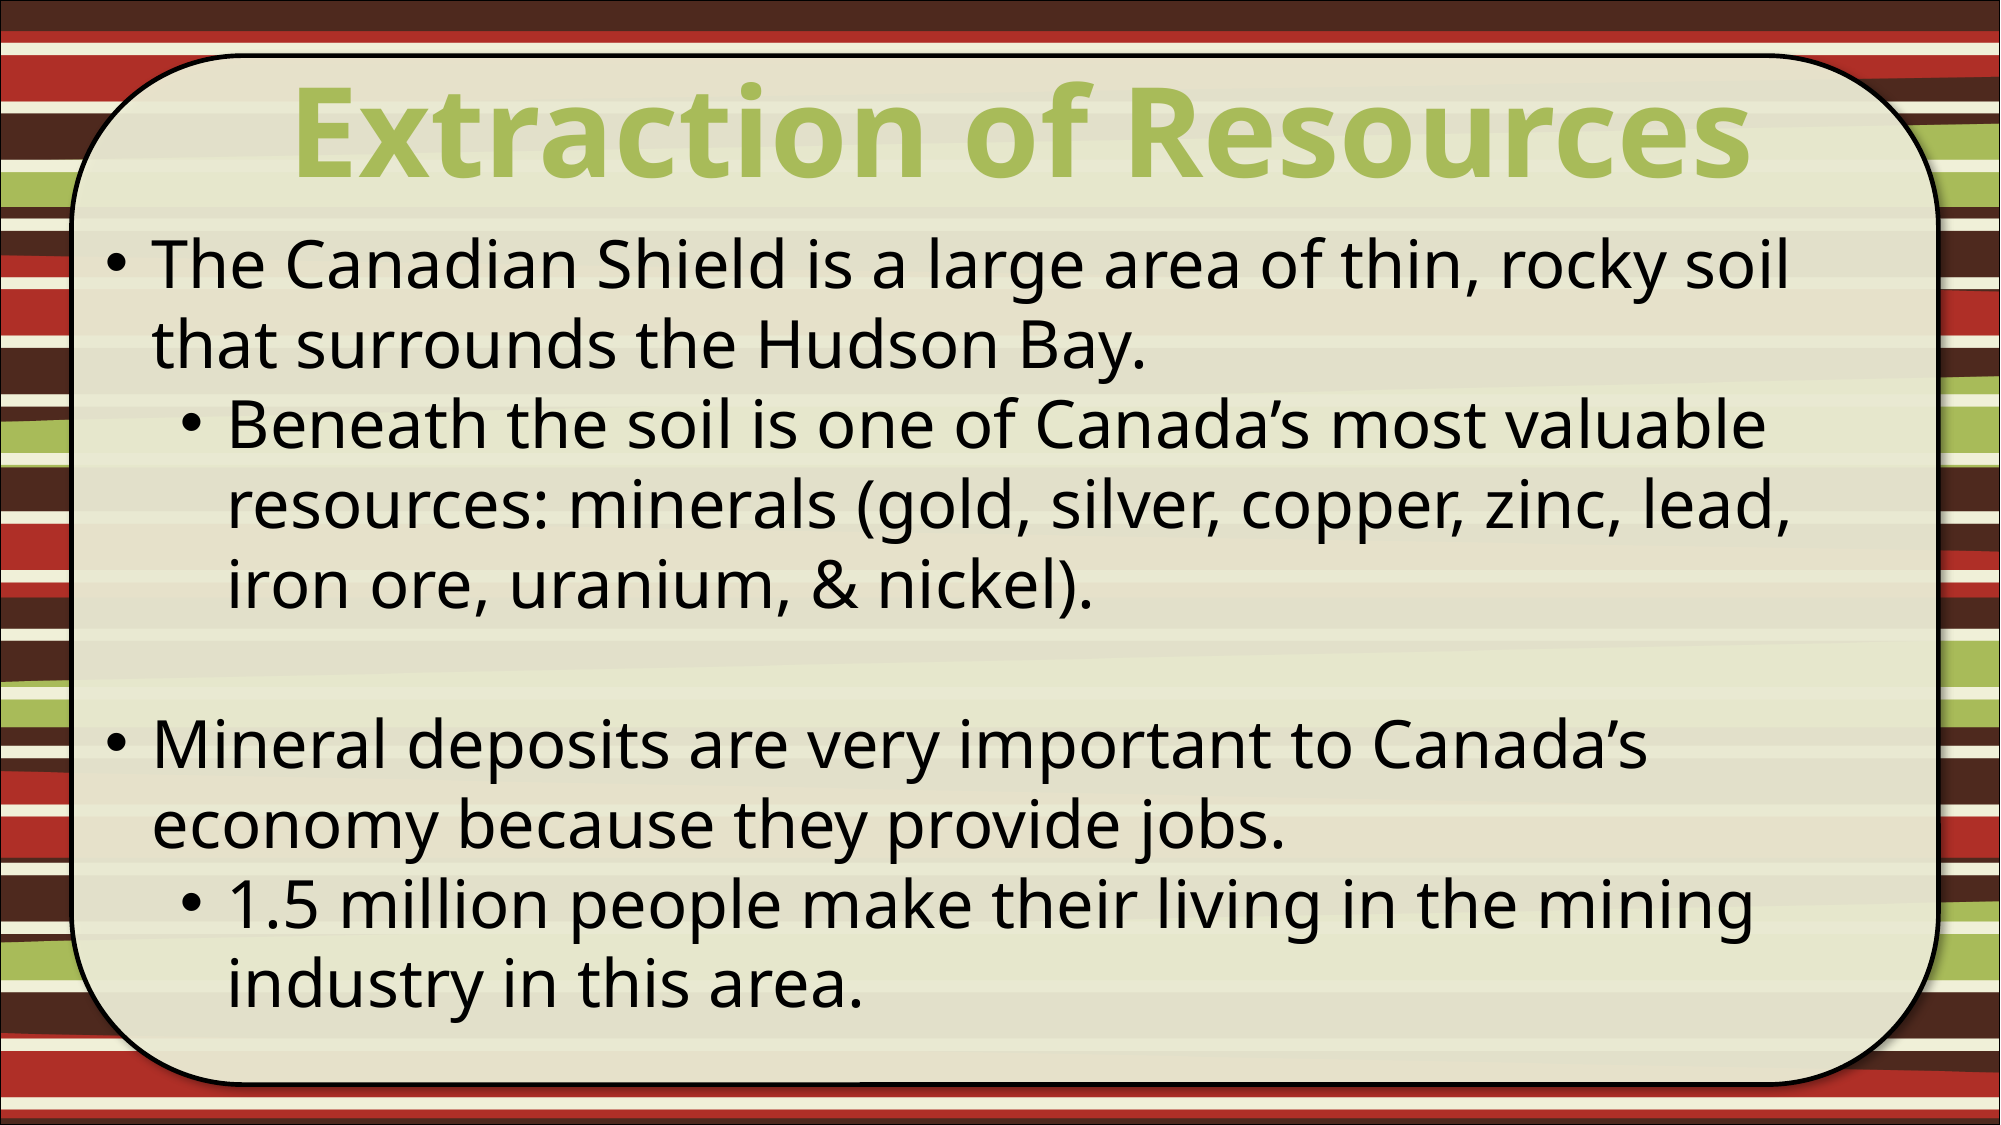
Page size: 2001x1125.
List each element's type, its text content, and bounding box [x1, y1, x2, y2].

text_box The Canadian Shield is a large area of thin, rocky soil that surrounds the Hudson Bay. Beneath the soil is one of Canada’s most valuable resources: minerals (gold, silver, copper, zinc, lead, iron ore, uranium, & nickel). Mineral deposits are very important to Canada’s economy because they provide jobs. 1.5 million people make their living in the mining industry in this area. [90, 214, 1939, 1074]
text_box [180, 1074, 1830, 1086]
text_box Extraction of Resources [188, 45, 1856, 211]
text_box [70, 63, 1939, 993]
text_box [0, 0, 2000, 1125]
